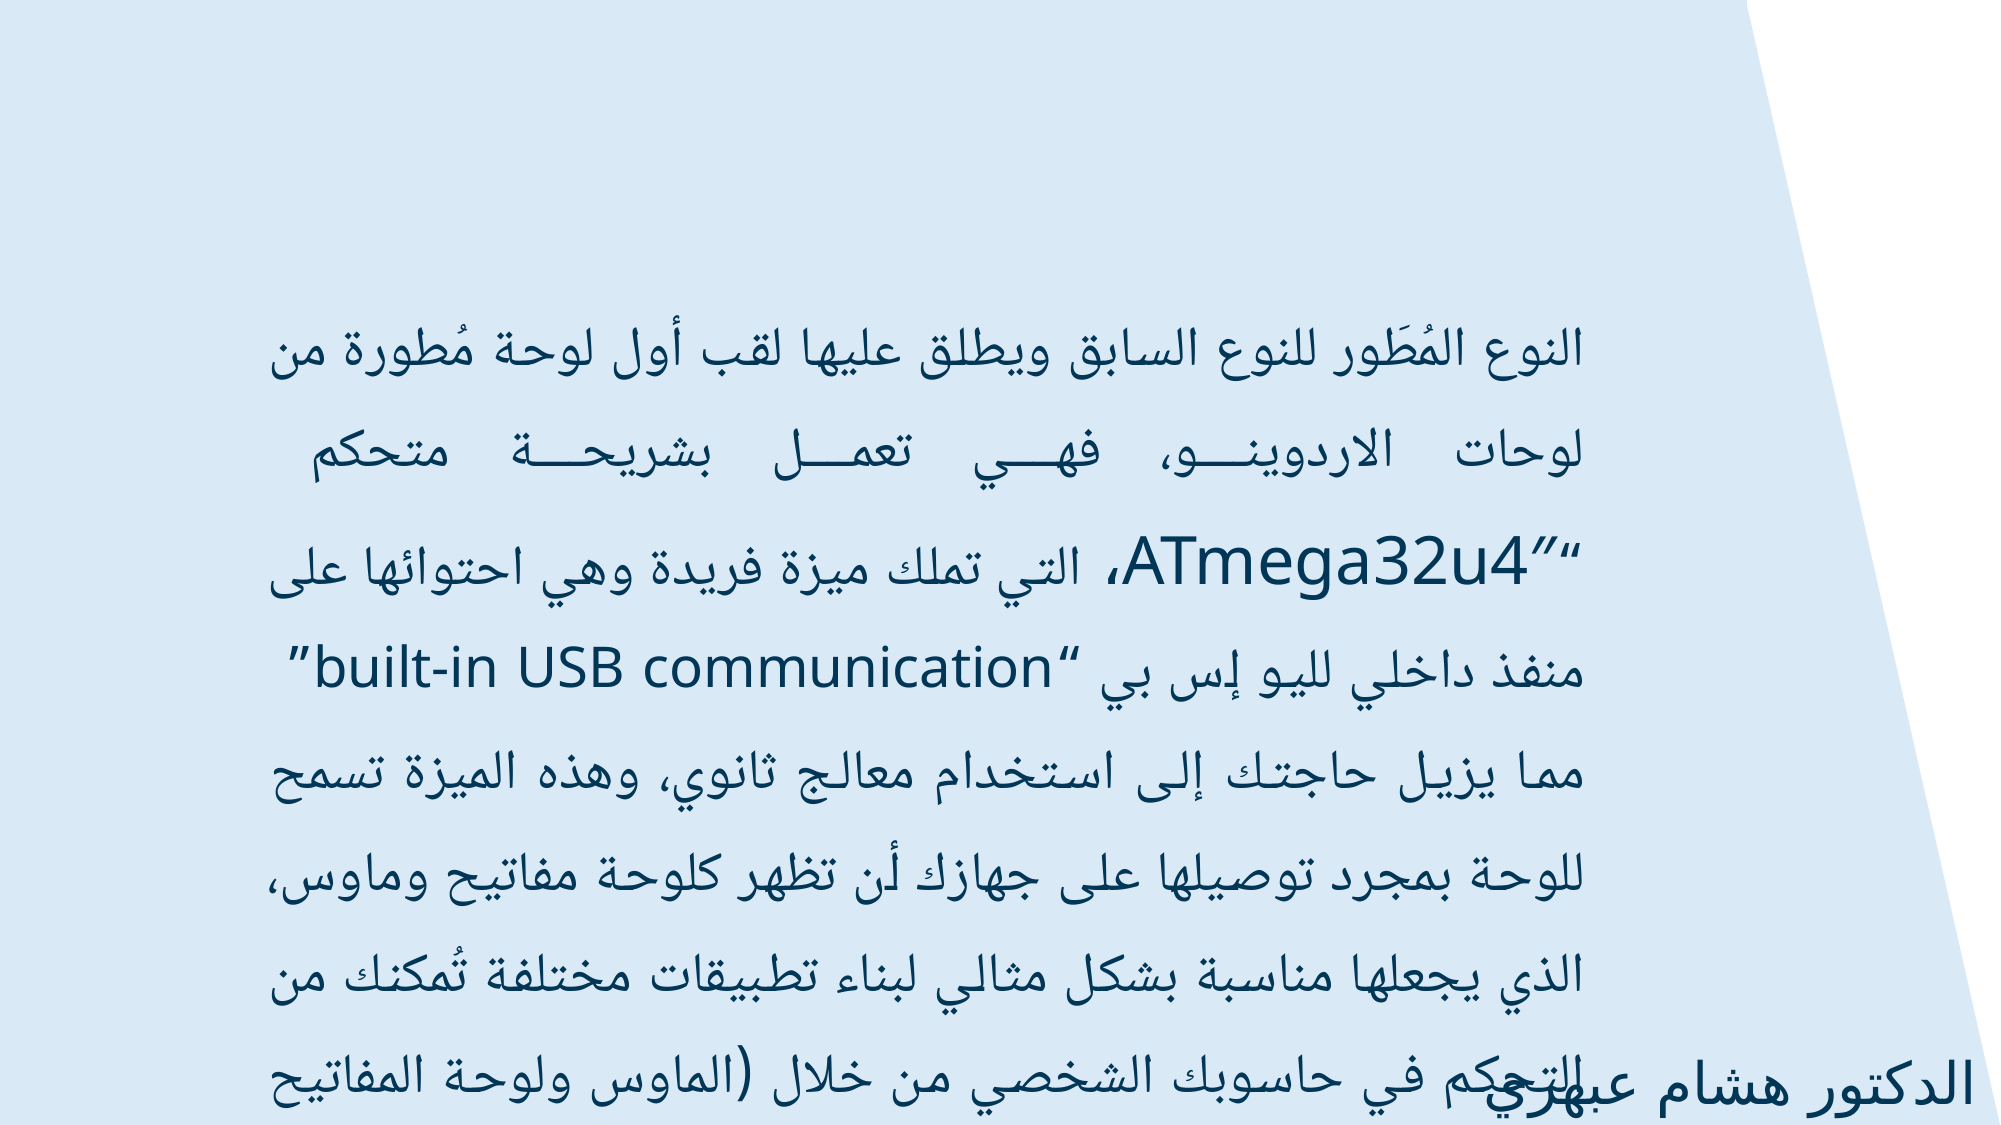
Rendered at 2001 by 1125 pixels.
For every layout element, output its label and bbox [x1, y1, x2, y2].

text_box [0, 0, 2000, 1125]
